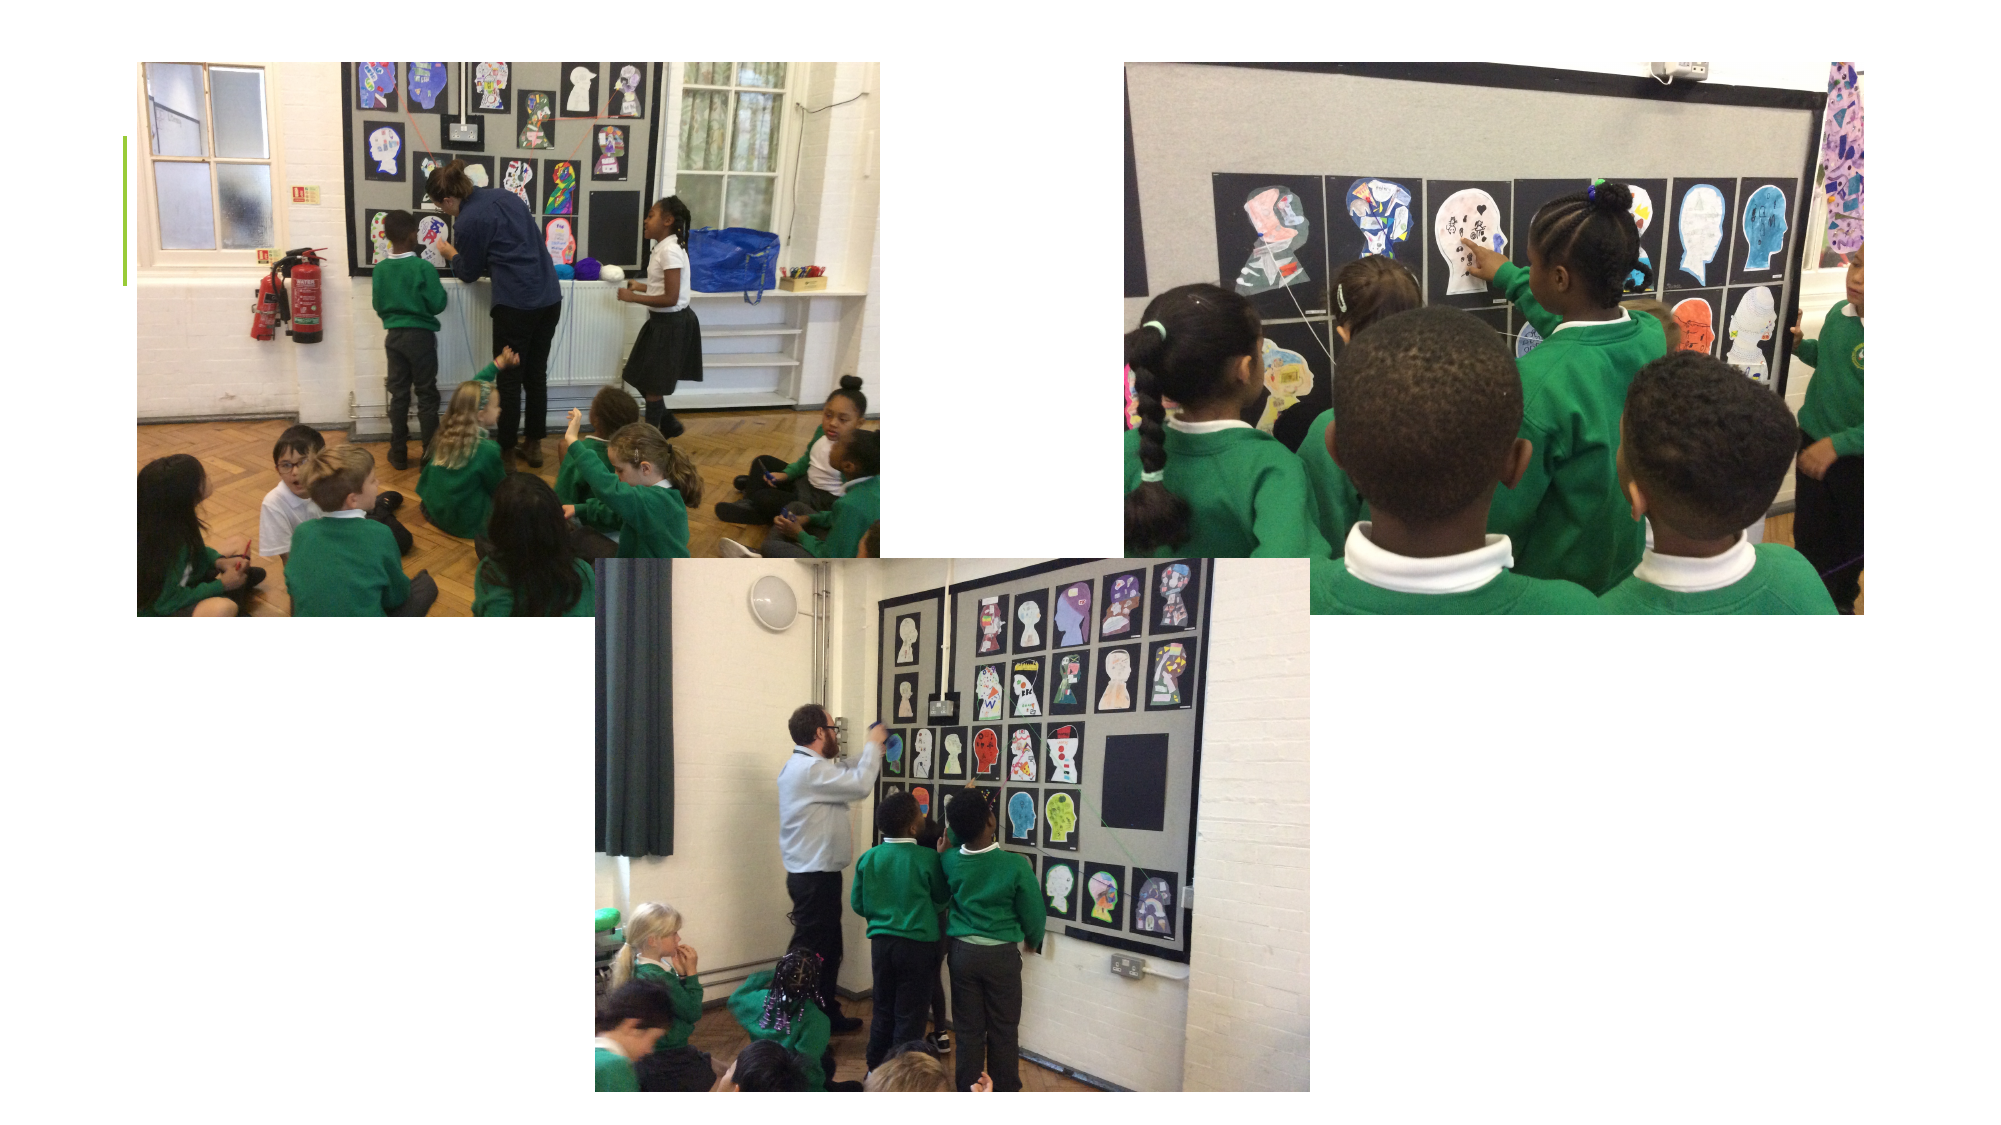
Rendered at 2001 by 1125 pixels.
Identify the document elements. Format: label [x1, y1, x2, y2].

picture [136, 62, 1865, 1092]
